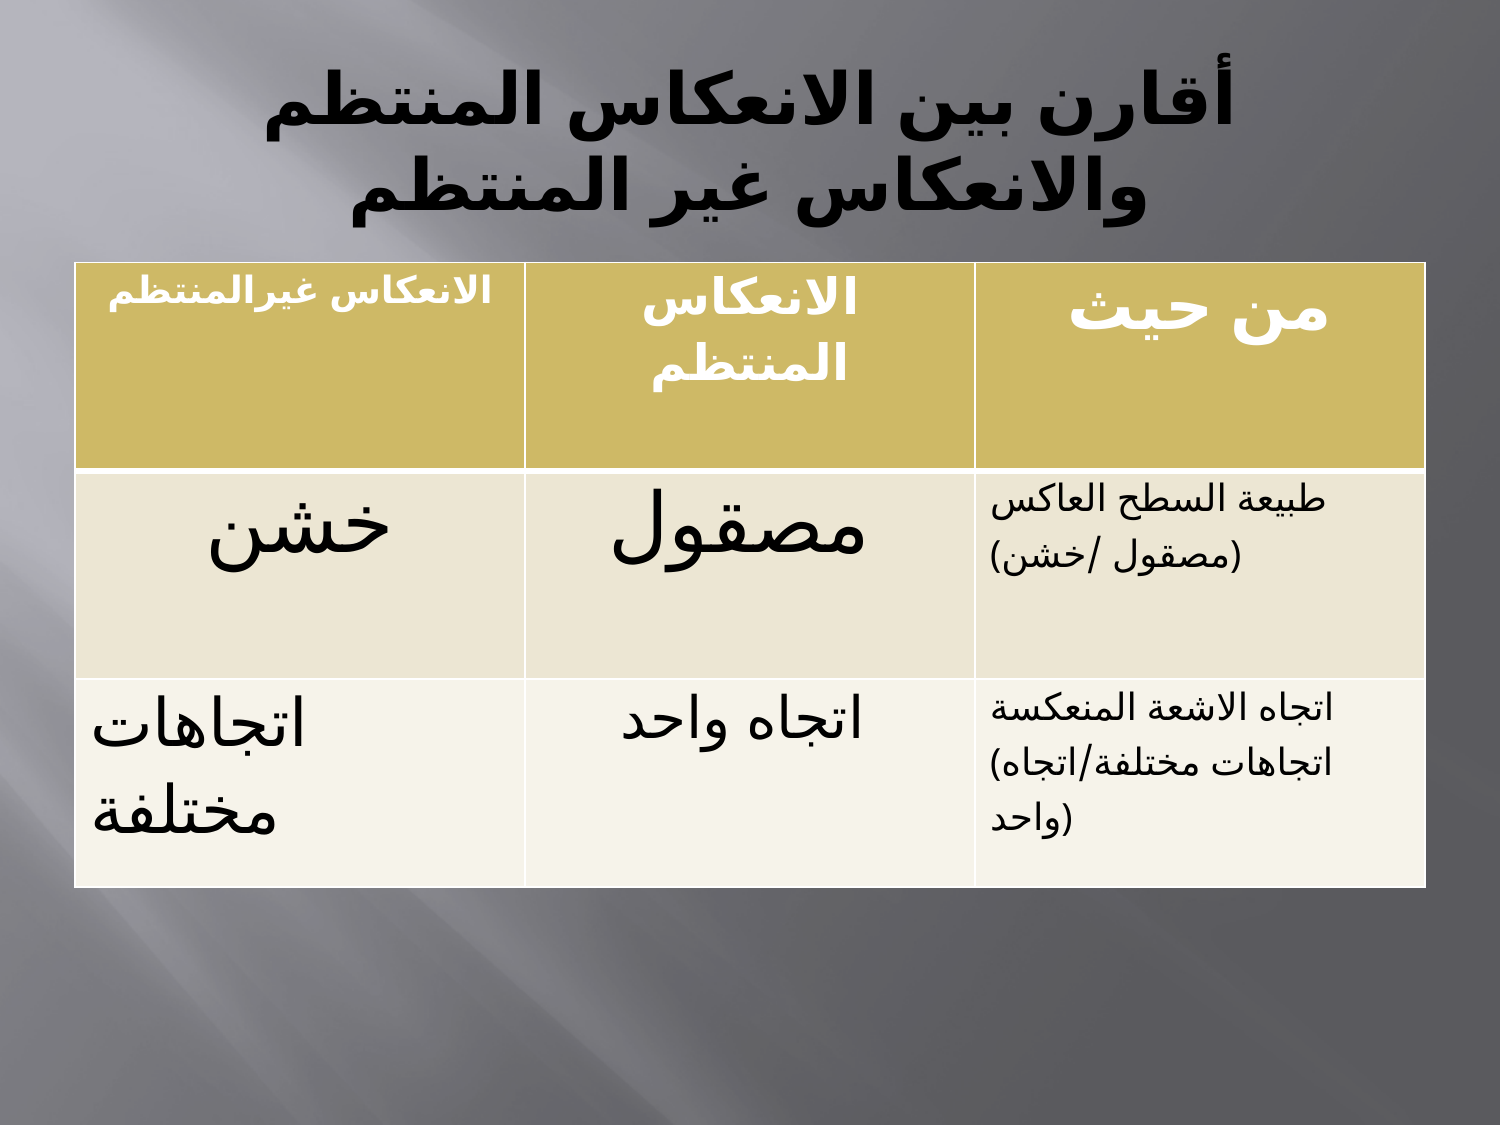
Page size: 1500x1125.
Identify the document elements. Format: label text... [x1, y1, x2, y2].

title أقارن بين الانعكاس المنتظم والانعكاس غير المنتظم [75, 45, 1425, 233]
table_header الانعكاس المنتظم [526, 263, 974, 468]
table_header الانعكاس غيرالمنتظم [76, 263, 524, 468]
table_cell اتجاه الاشعة المنعكسة (اتجاهات مختلفة/اتجاه واحد) [976, 680, 1424, 886]
table_header من حيث [976, 263, 1424, 468]
table_cell اتجاه واحد [526, 680, 974, 886]
table_cell مصقول [526, 474, 974, 678]
table_cell خشن [76, 474, 524, 678]
table_cell طبيعة السطح العاكس (مصقول /خشن) [976, 474, 1424, 678]
table_cell اتجاهات مختلفة [76, 680, 524, 886]
